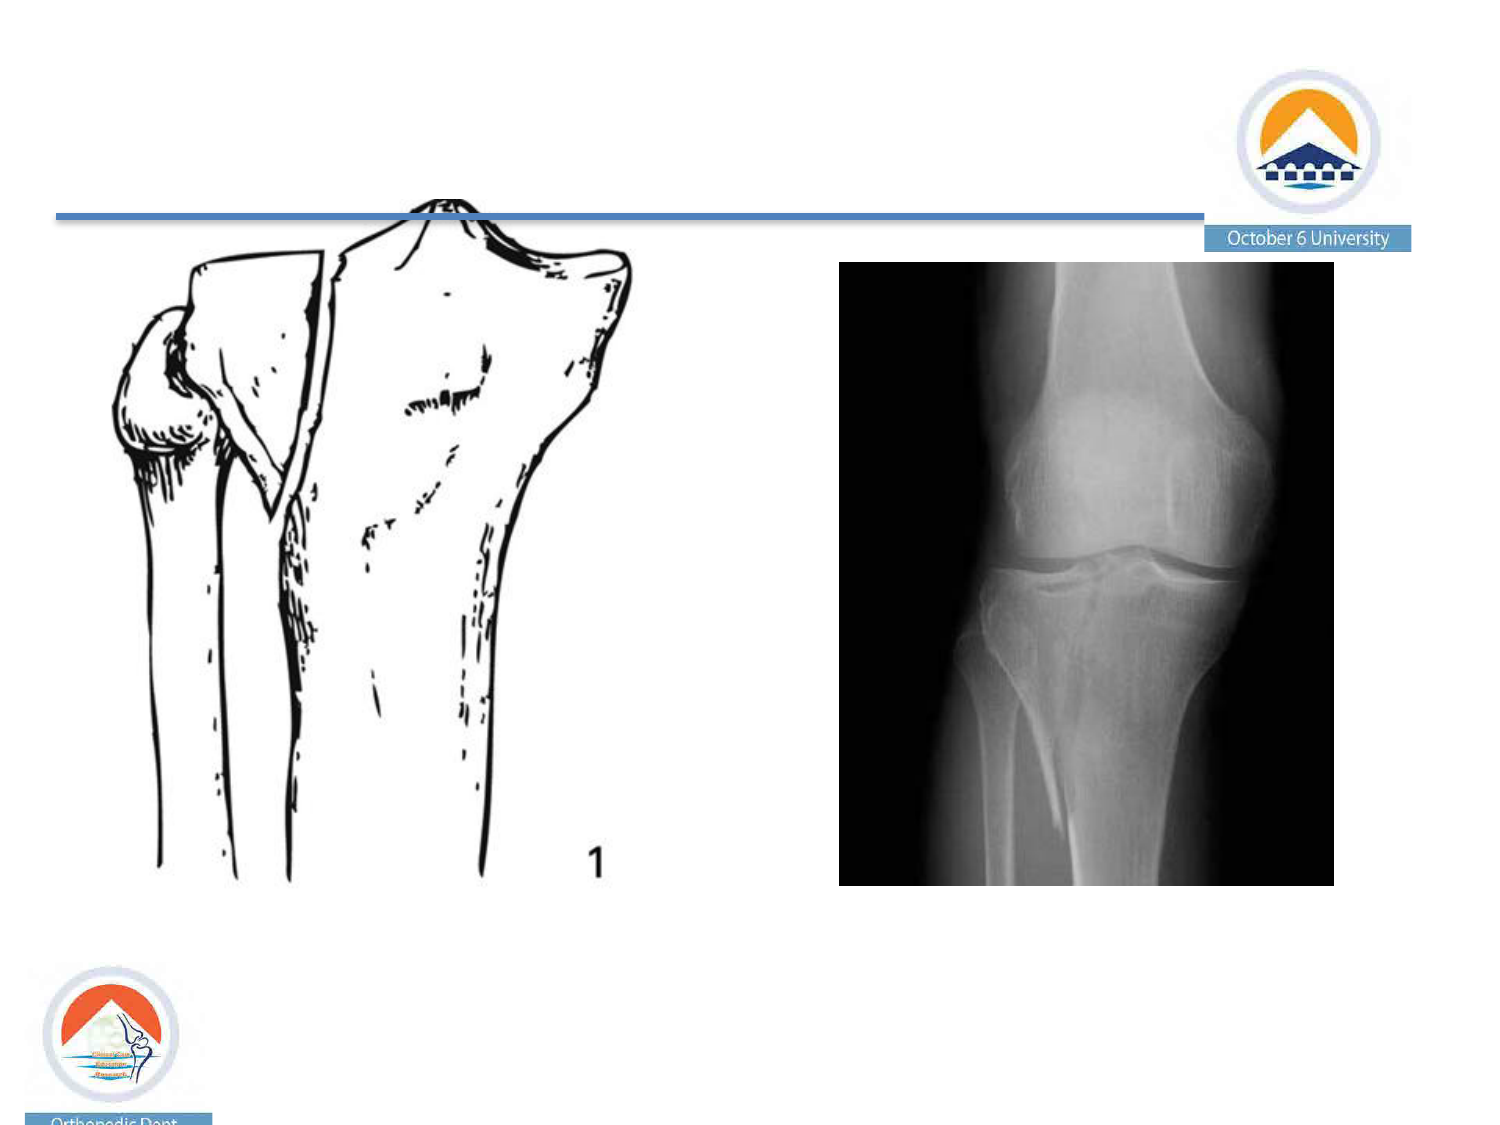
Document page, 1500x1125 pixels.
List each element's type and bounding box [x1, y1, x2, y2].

picture [24, 962, 213, 1125]
picture [87, 199, 644, 216]
picture [1204, 66, 1412, 252]
picture [839, 262, 1334, 887]
picture [87, 217, 644, 904]
